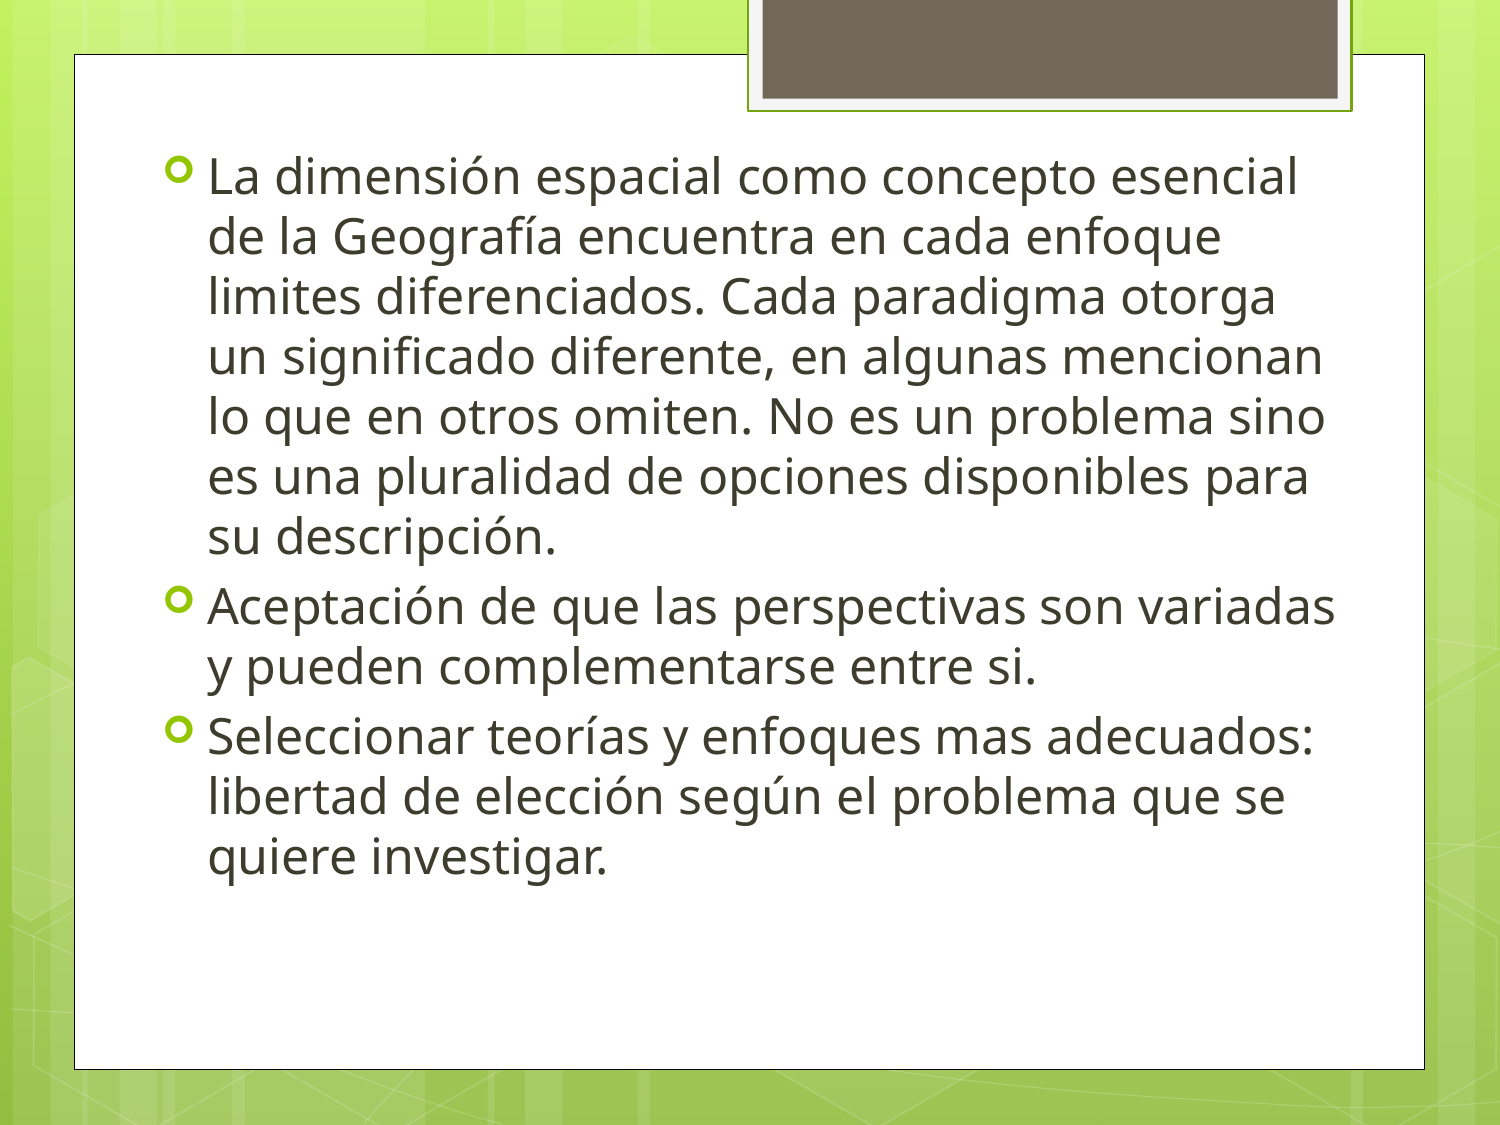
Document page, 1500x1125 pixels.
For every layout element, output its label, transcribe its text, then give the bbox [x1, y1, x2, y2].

list La dimensión espacial como concepto esencial de la Geografía encuentra en cada enfoque limites diferenciados. Cada paradigma otorga un significado diferente, en algunas mencionan lo que en otros omiten. No es un problema sino es una pluralidad de opciones disponibles para su descripción. Aceptación de que las perspectivas son variadas y pueden complementarse entre si. Seleccionar teorías y enfoques mas adecuados: libertad de elección según el problema que se quiere investigar. [135, 137, 1365, 1024]
